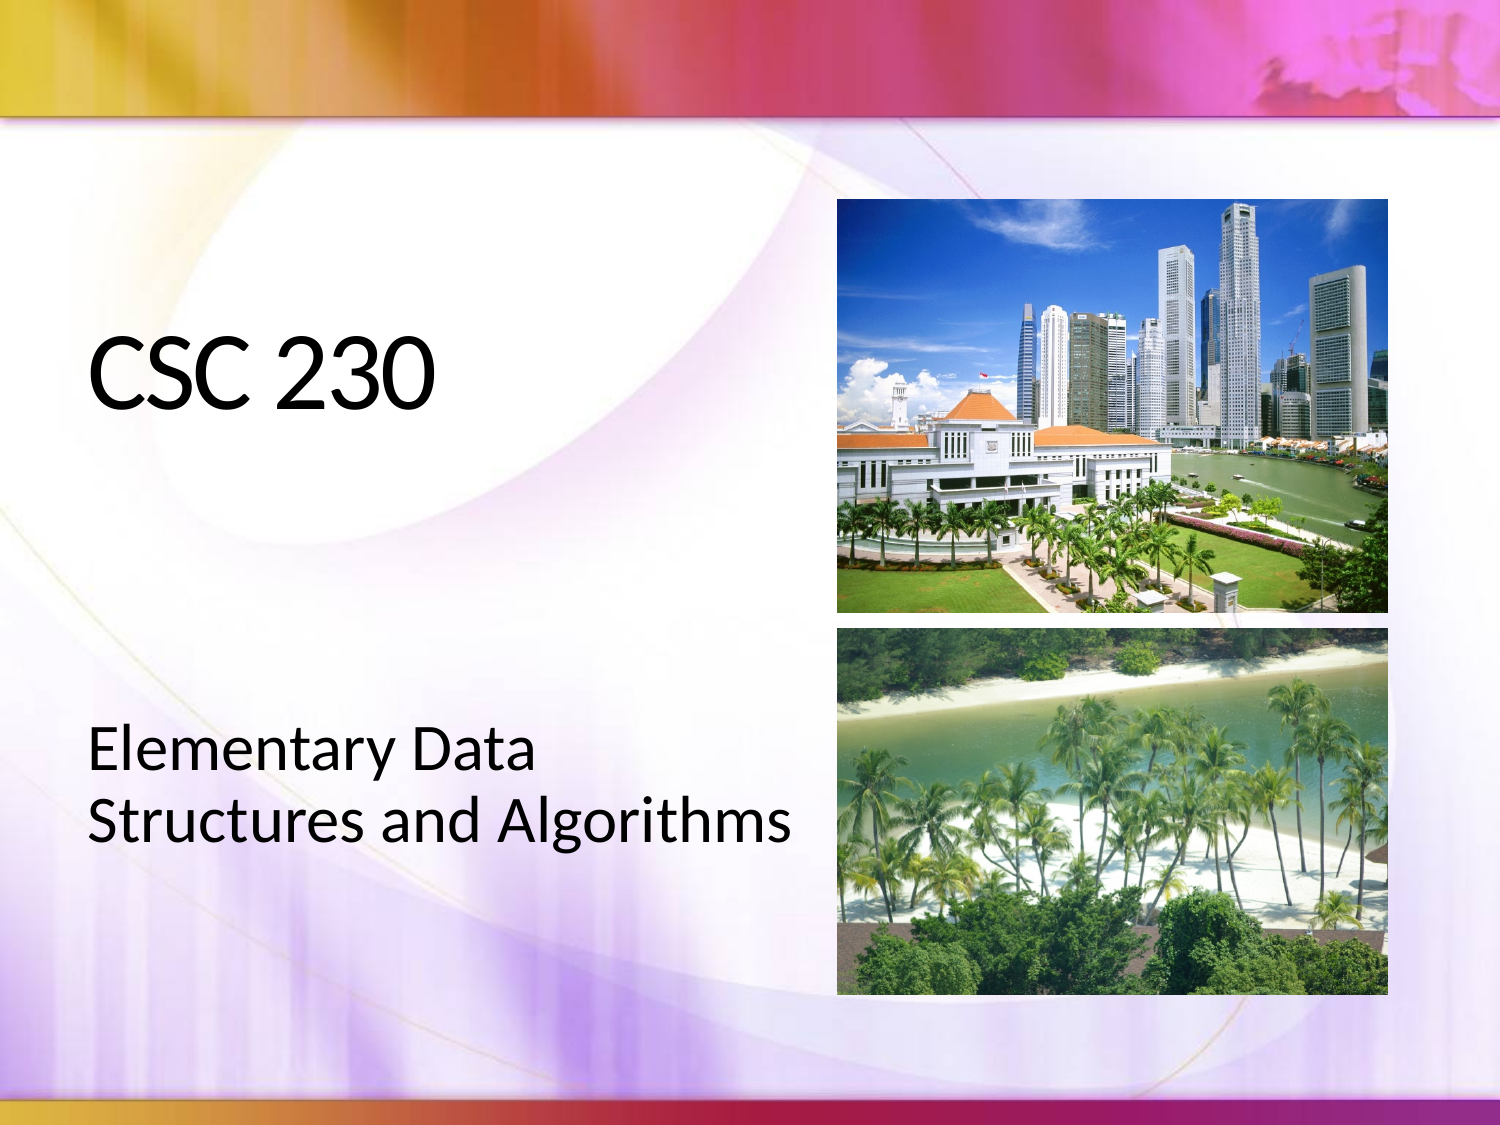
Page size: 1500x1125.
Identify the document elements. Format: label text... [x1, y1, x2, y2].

picture [0, 0, 1500, 1125]
subtitle Elementary Data Structures and Algorithms [87, 712, 800, 938]
title CSC 230 [87, 312, 832, 563]
